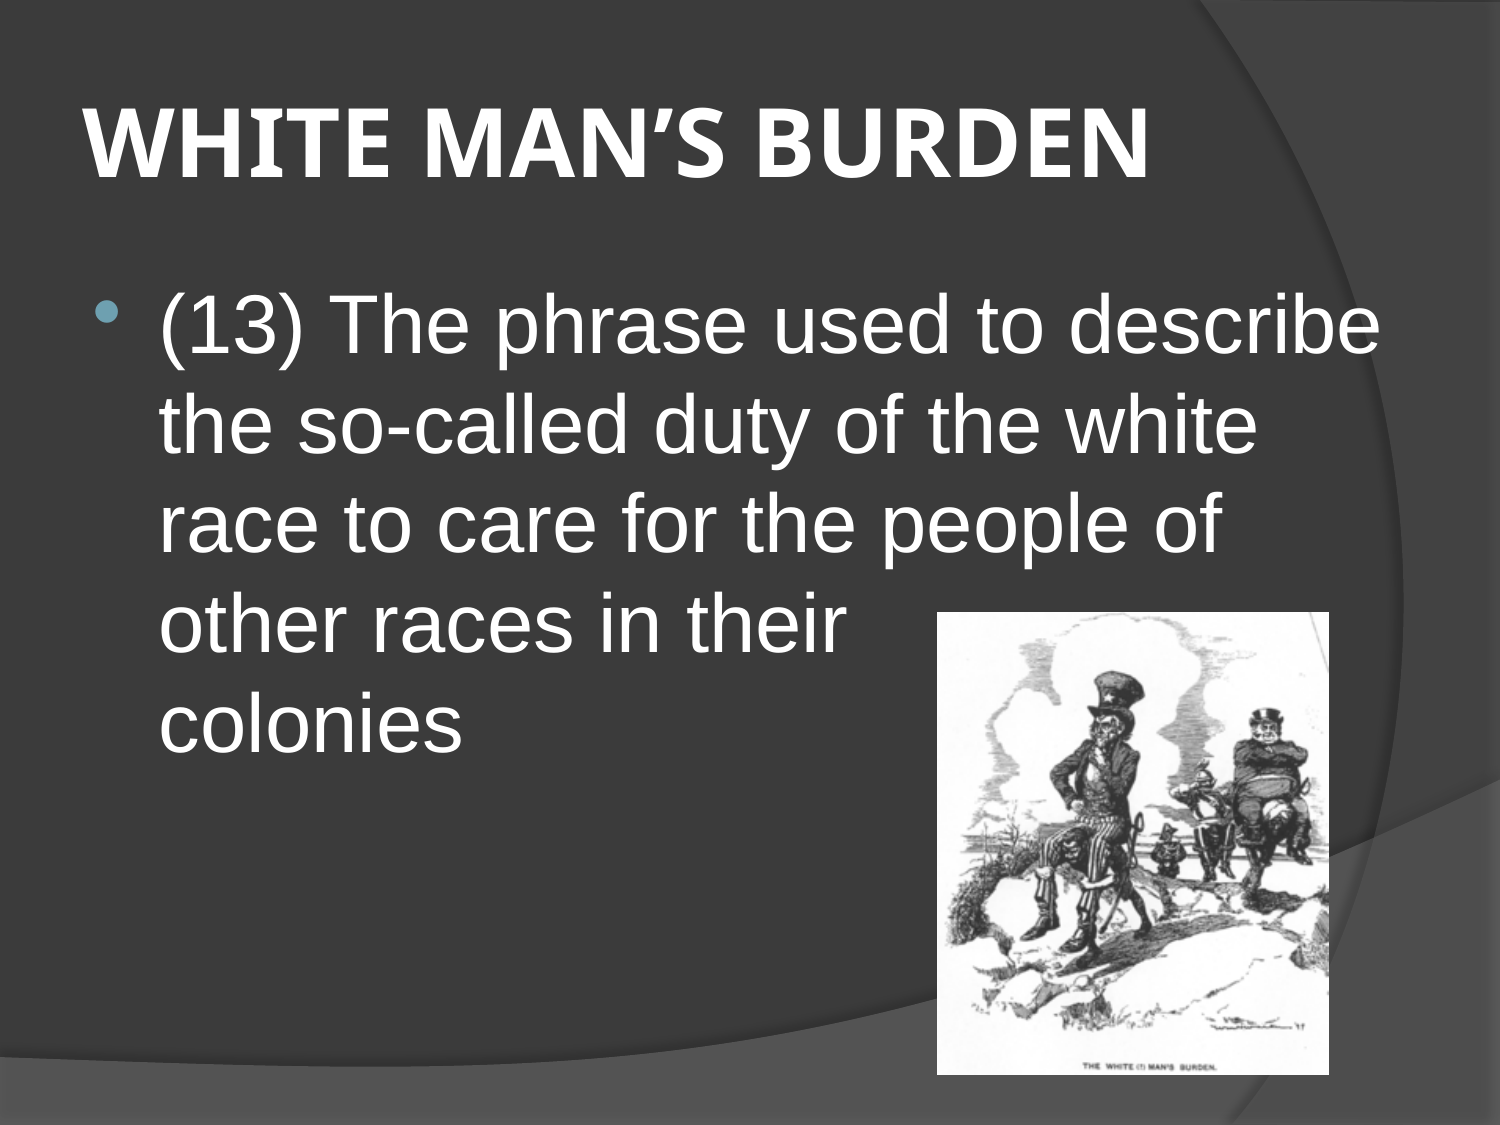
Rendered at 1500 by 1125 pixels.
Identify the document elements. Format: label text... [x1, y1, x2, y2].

title WHITE MAN’S BURDEN [75, 45, 1300, 233]
list (13) The phrase used to describe the so-called duty of the white race to care for the people of other races in their colonies [75, 262, 1413, 1005]
picture [937, 612, 1329, 1076]
